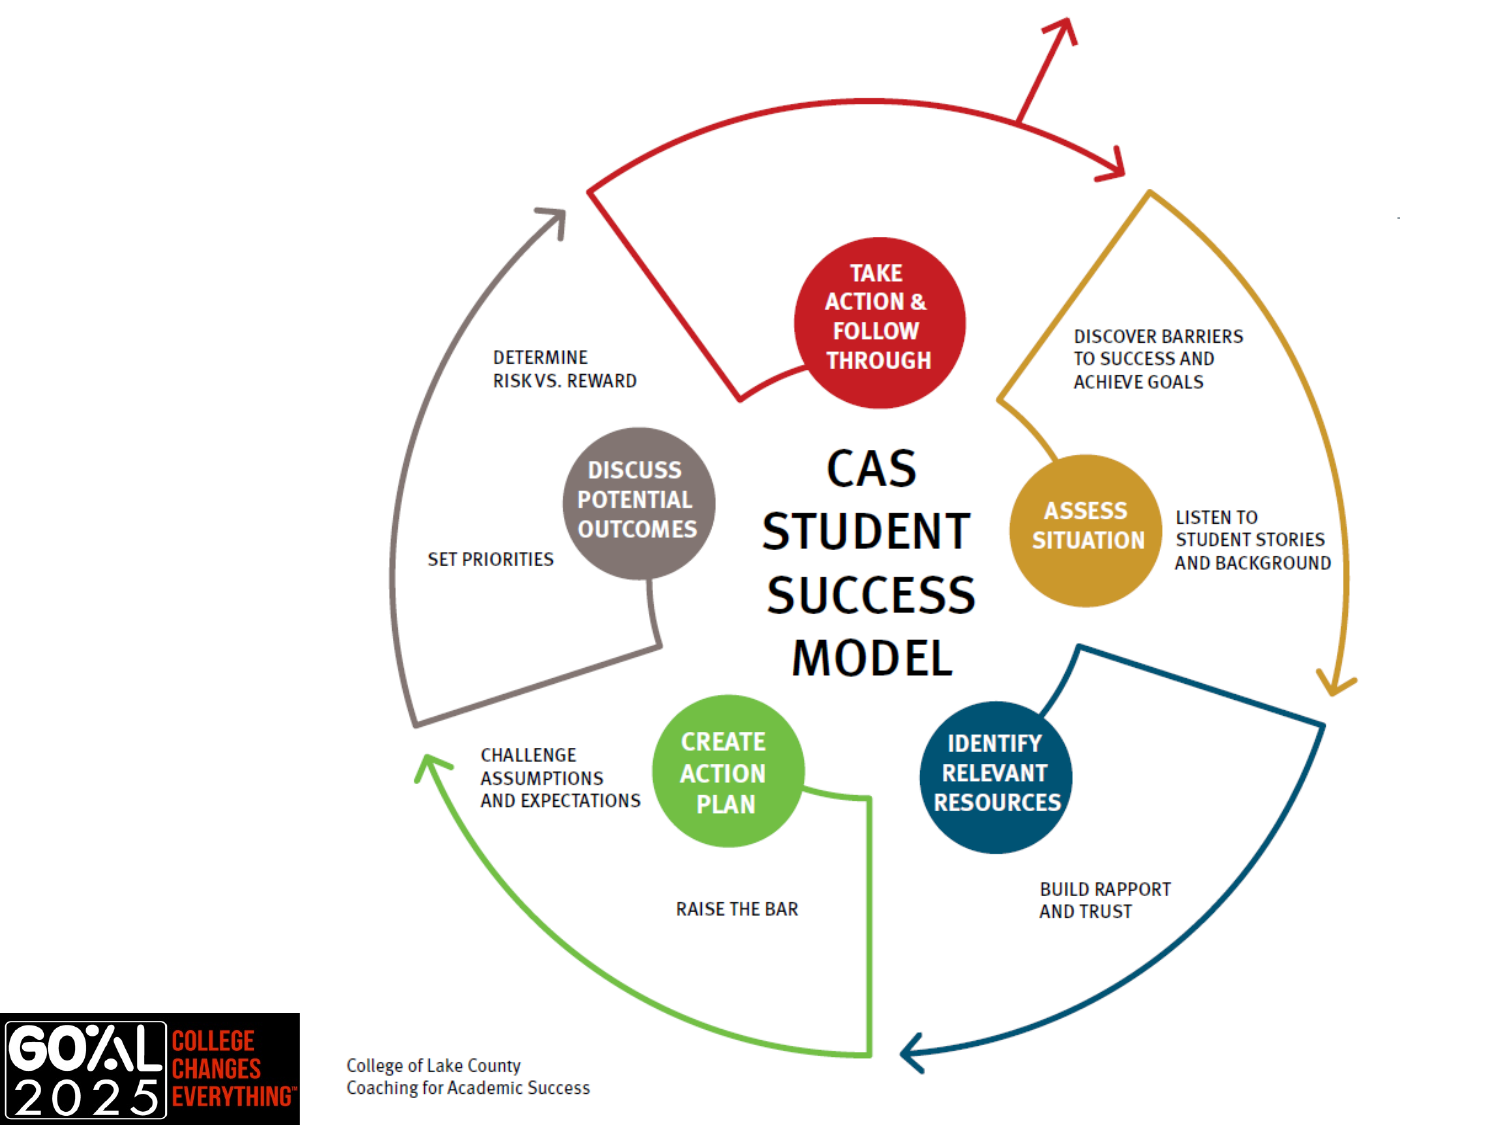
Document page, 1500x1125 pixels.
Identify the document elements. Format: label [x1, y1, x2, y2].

picture [0, 1013, 300, 1125]
picture [312, 7, 1401, 1125]
